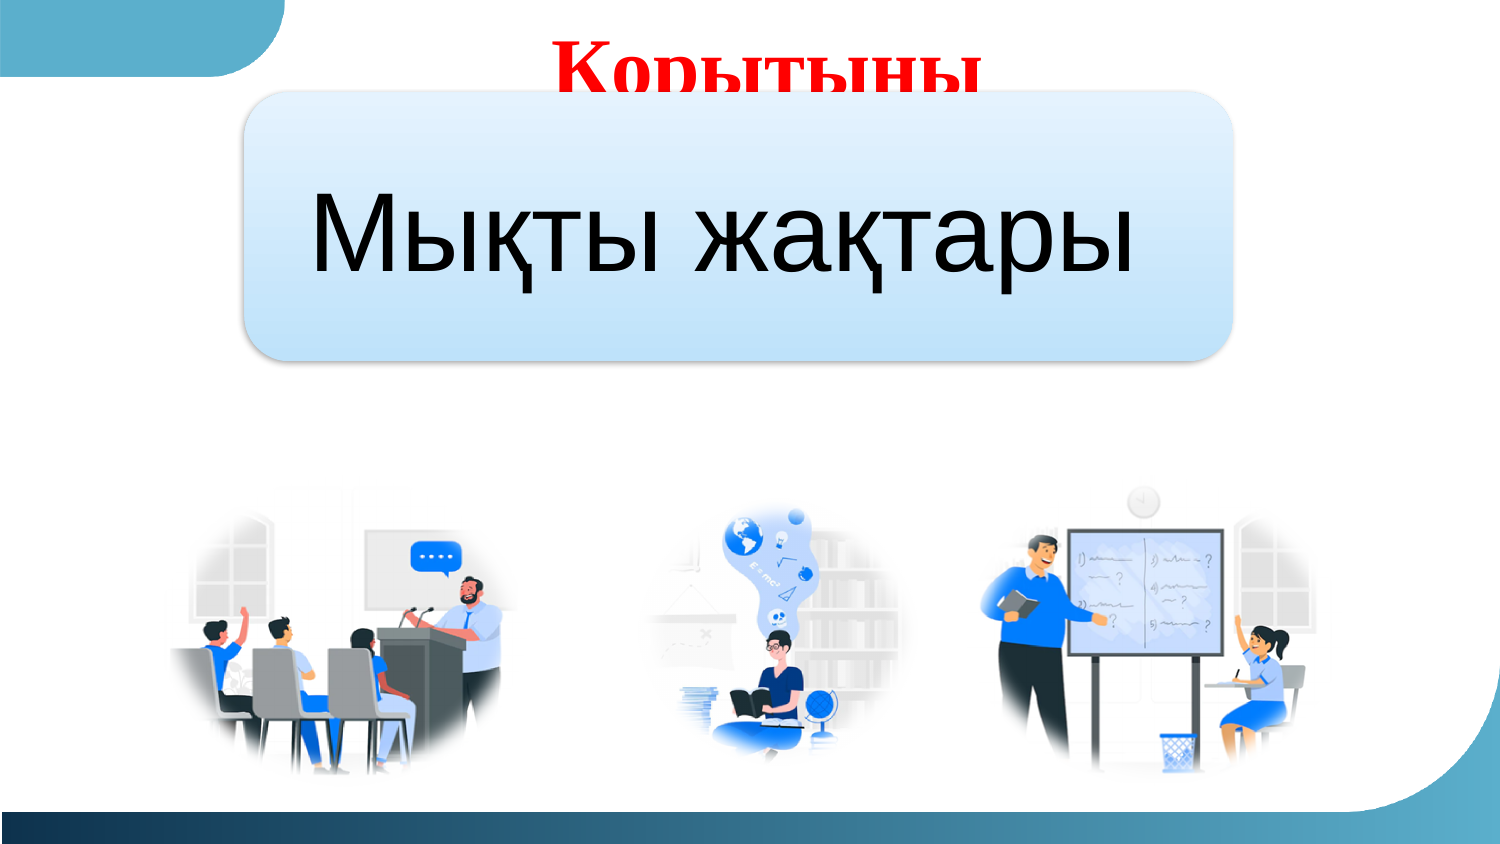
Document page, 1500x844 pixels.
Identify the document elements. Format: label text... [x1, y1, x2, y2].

text_box Қорытыны SWOT талдау [115, 5, 1441, 221]
picture [0, 0, 1500, 844]
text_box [120, 92, 1358, 712]
